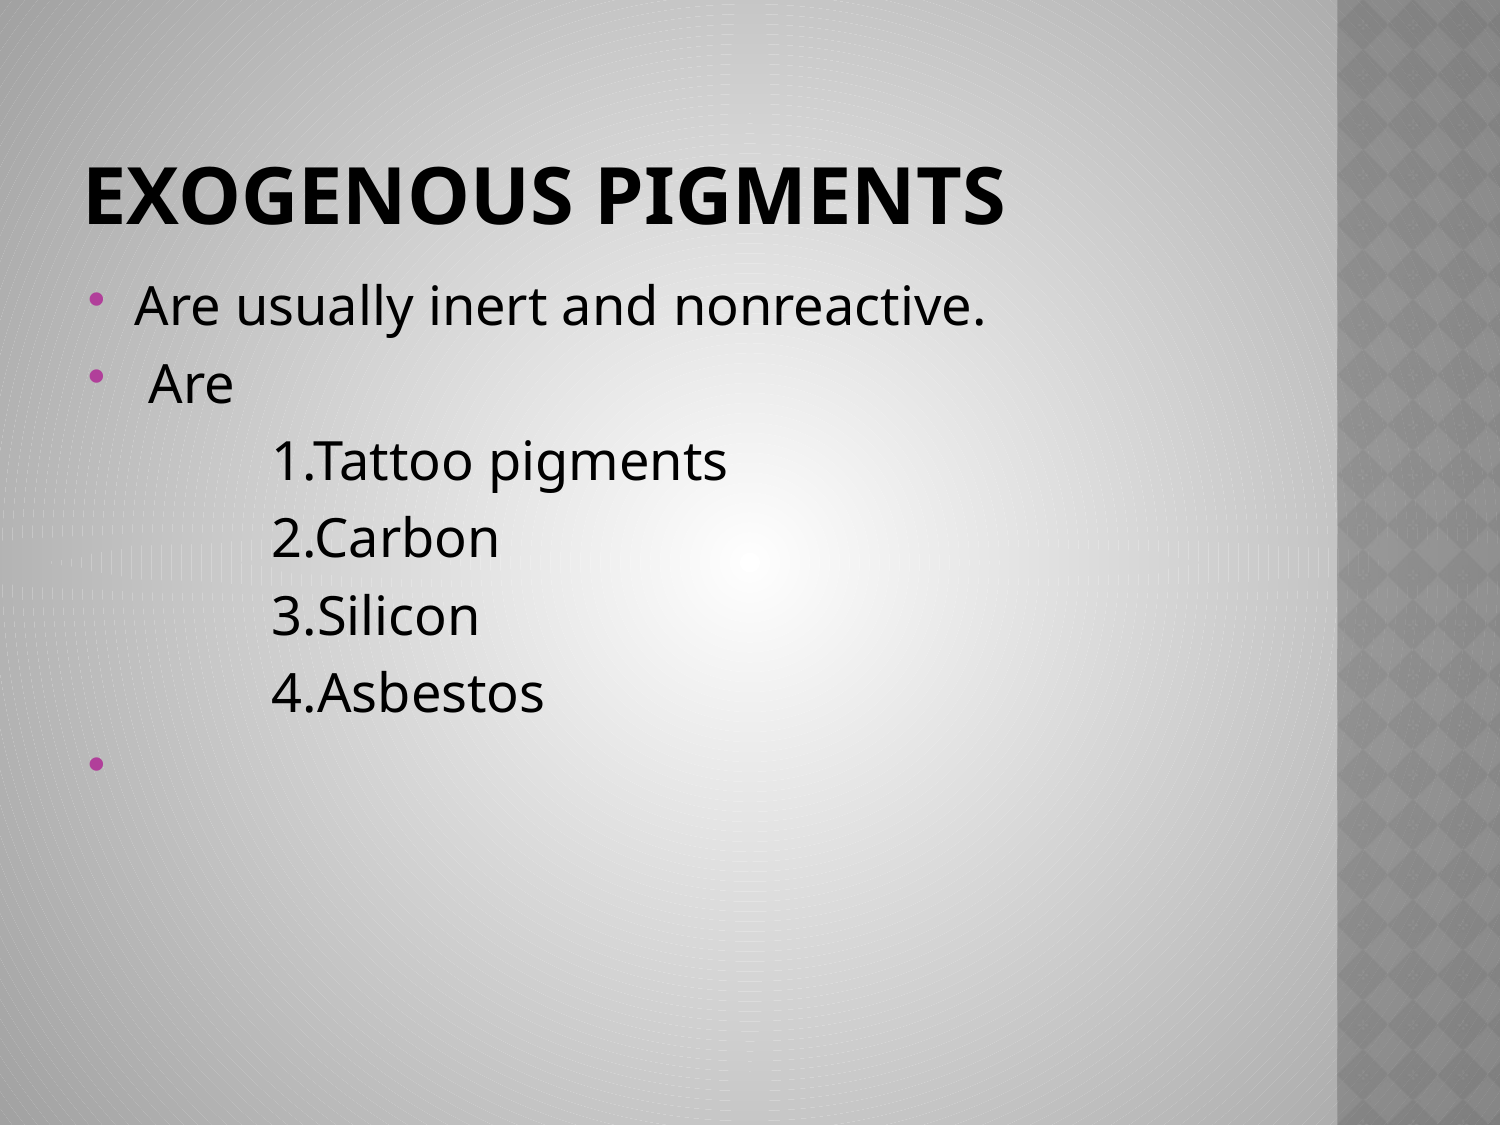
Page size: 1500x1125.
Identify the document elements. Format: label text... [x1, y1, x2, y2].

title Exogenous Pigments [75, 52, 1263, 240]
list Are usually inert and nonreactive. Are 1.Tattoo pigments 2.Carbon 3.Silicon 4.Asbestos [75, 264, 1263, 1059]
